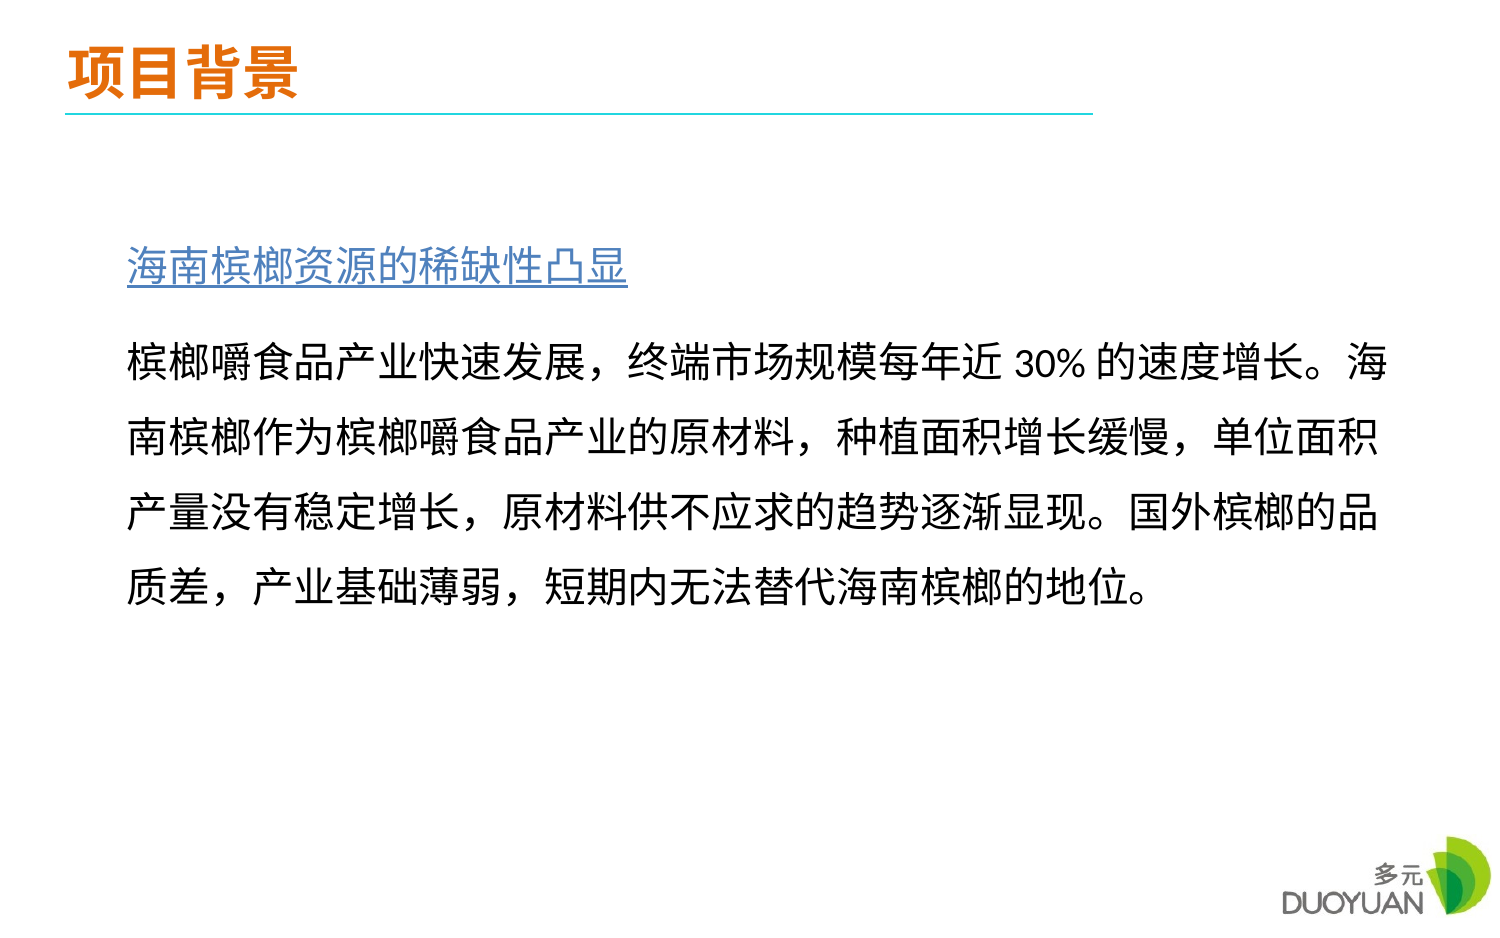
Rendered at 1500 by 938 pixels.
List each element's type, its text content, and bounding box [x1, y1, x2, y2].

text_box 海南槟榔资源的稀缺性凸显 [112, 232, 1152, 298]
text_box 项目背景 [53, 28, 1093, 114]
picture [1281, 834, 1492, 918]
text_box 槟榔嚼食品产业快速发展，终端市场规模每年近30%的速度增长。海南槟榔作为槟榔嚼食品产业的原材料，种植面积增长缓慢，单位面积产量没有稳定增长，原材料供不应求的趋势逐渐显现。国外槟榔的品质差，产业基础薄弱，短期内无法替代海南槟榔的地位。 [112, 303, 1424, 619]
